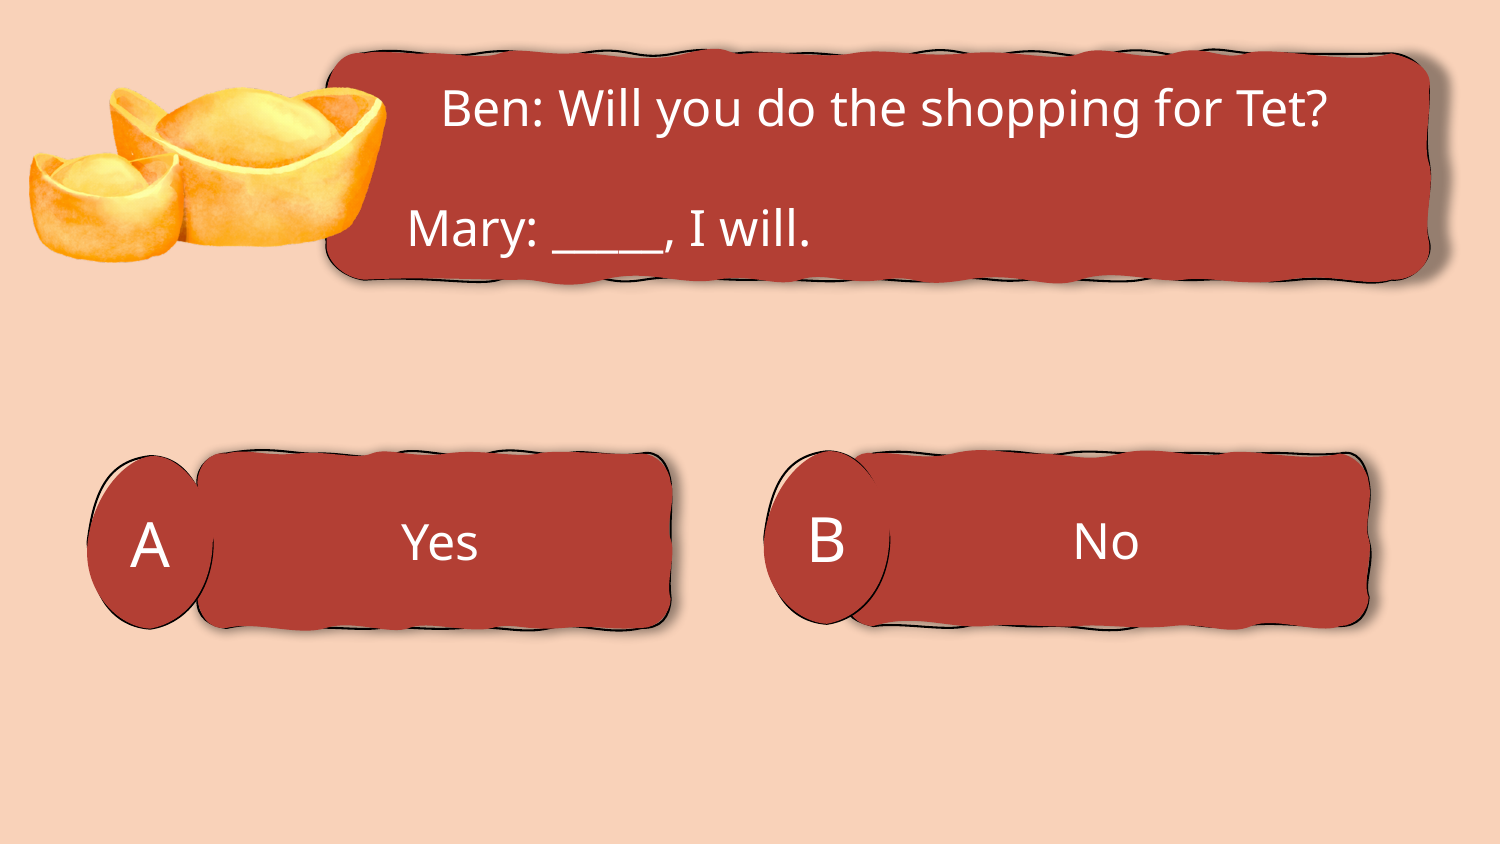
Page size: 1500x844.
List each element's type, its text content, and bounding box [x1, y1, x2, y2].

text_box Yes [196, 449, 673, 632]
text_box B [763, 450, 891, 625]
picture [14, 87, 395, 263]
text_box A [86, 455, 214, 630]
text_box Ben: Will you do the shopping for Tet? Mary: _____, I will. [325, 48, 1432, 285]
text_box No [851, 450, 1372, 632]
